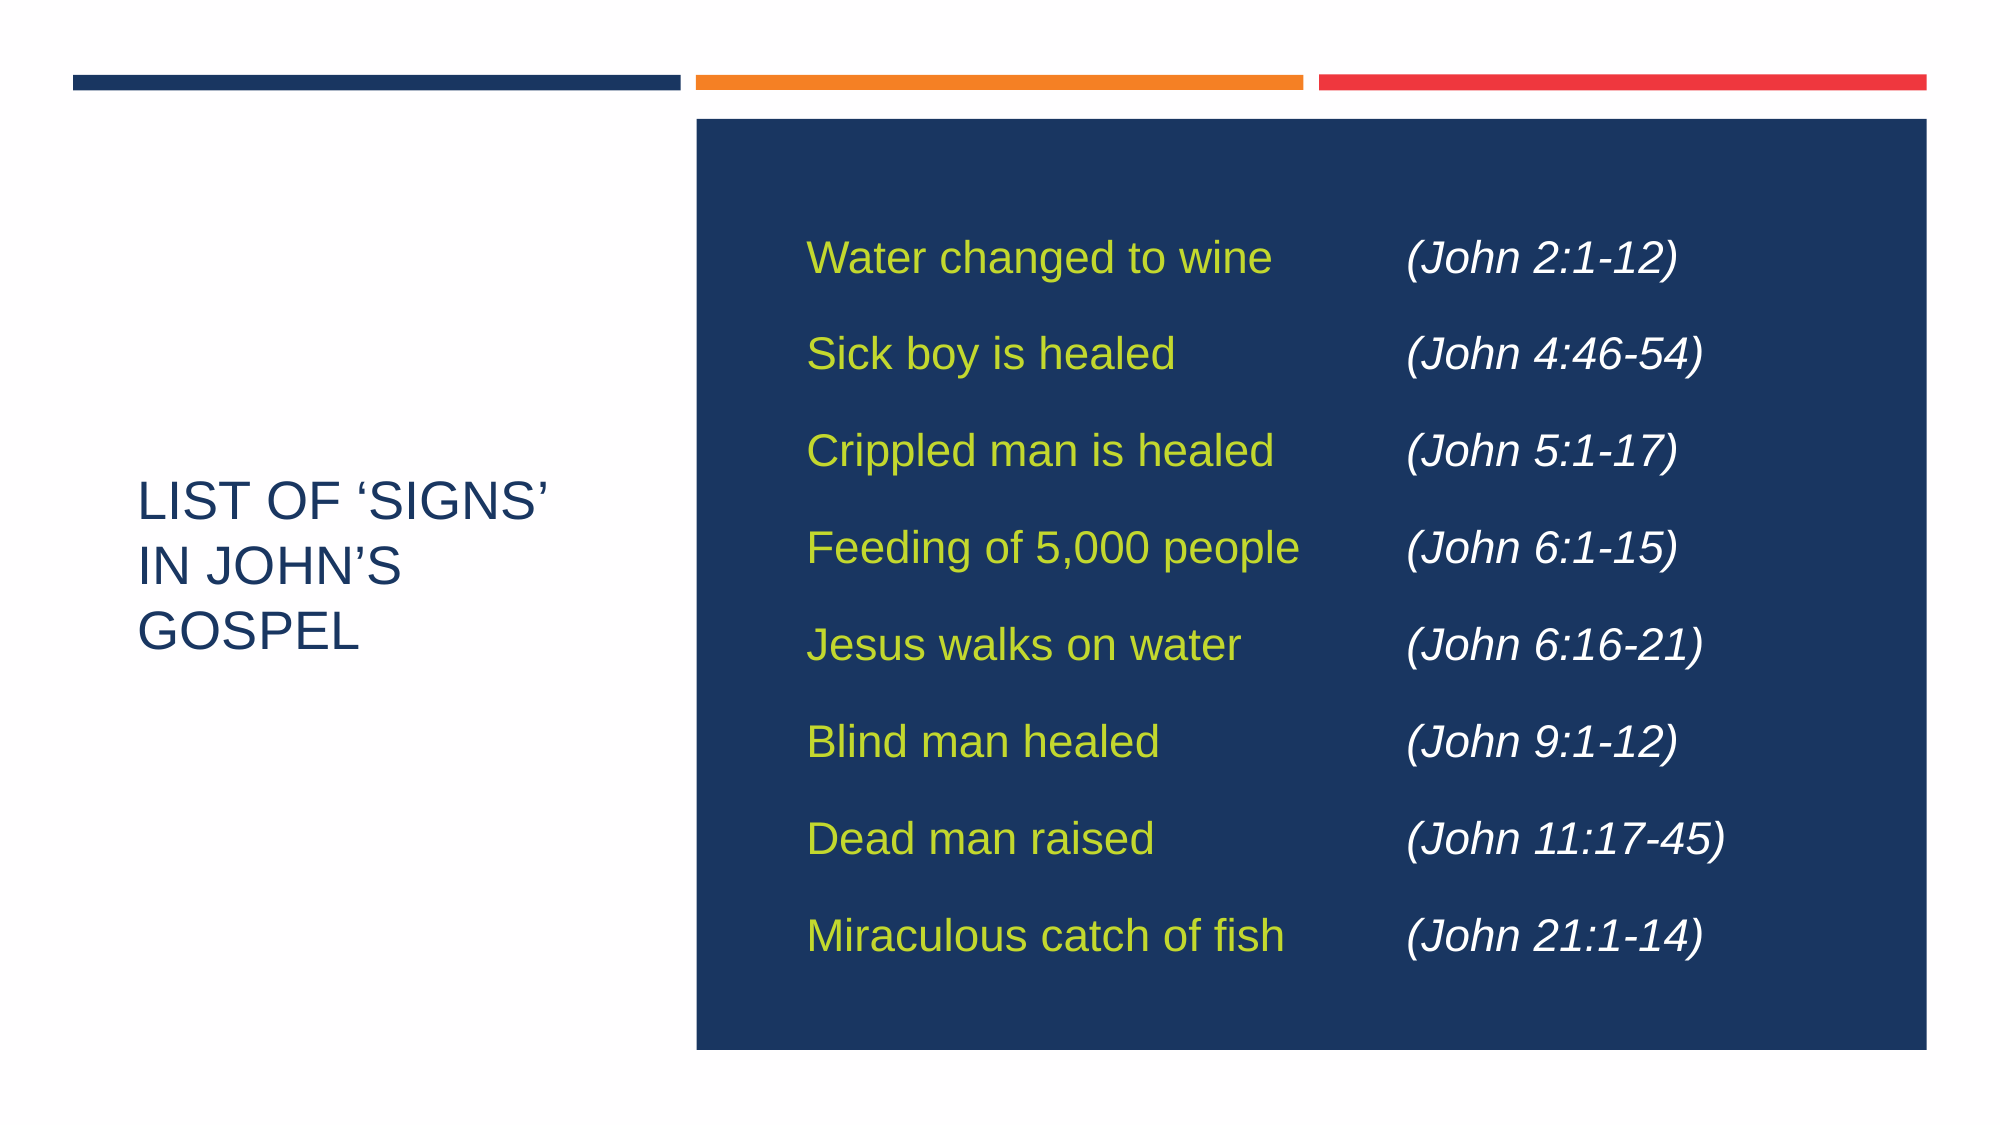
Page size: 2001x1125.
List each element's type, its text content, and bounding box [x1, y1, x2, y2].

text_box Crippled man is healed (John 5:1-17) [791, 413, 1900, 484]
text_box Blind man healed (John 9:1-12) [791, 704, 1878, 775]
text_box Dead man raised (John 11:17-45) [791, 801, 1862, 872]
text_box Feeding of 5,000 people (John 6:1-15) [791, 510, 1862, 581]
text_box Miraculous catch of fish (John 21:1-14) [791, 898, 1878, 969]
text_box [696, 118, 1927, 1050]
title LIST OF ‘SIGNS’ IN JOHN’S GOSPEL [122, 176, 624, 949]
text_box [0, 0, 2000, 1125]
text_box [1319, 74, 1927, 91]
text_box Jesus walks on water (John 6:16-21) [791, 607, 1900, 678]
text_box Sick boy is healed (John 4:46-54) [791, 316, 1862, 387]
text_box [73, 74, 681, 91]
text_box [695, 74, 1304, 90]
text_box Water changed to wine (John 2:1-12) [791, 219, 1821, 290]
